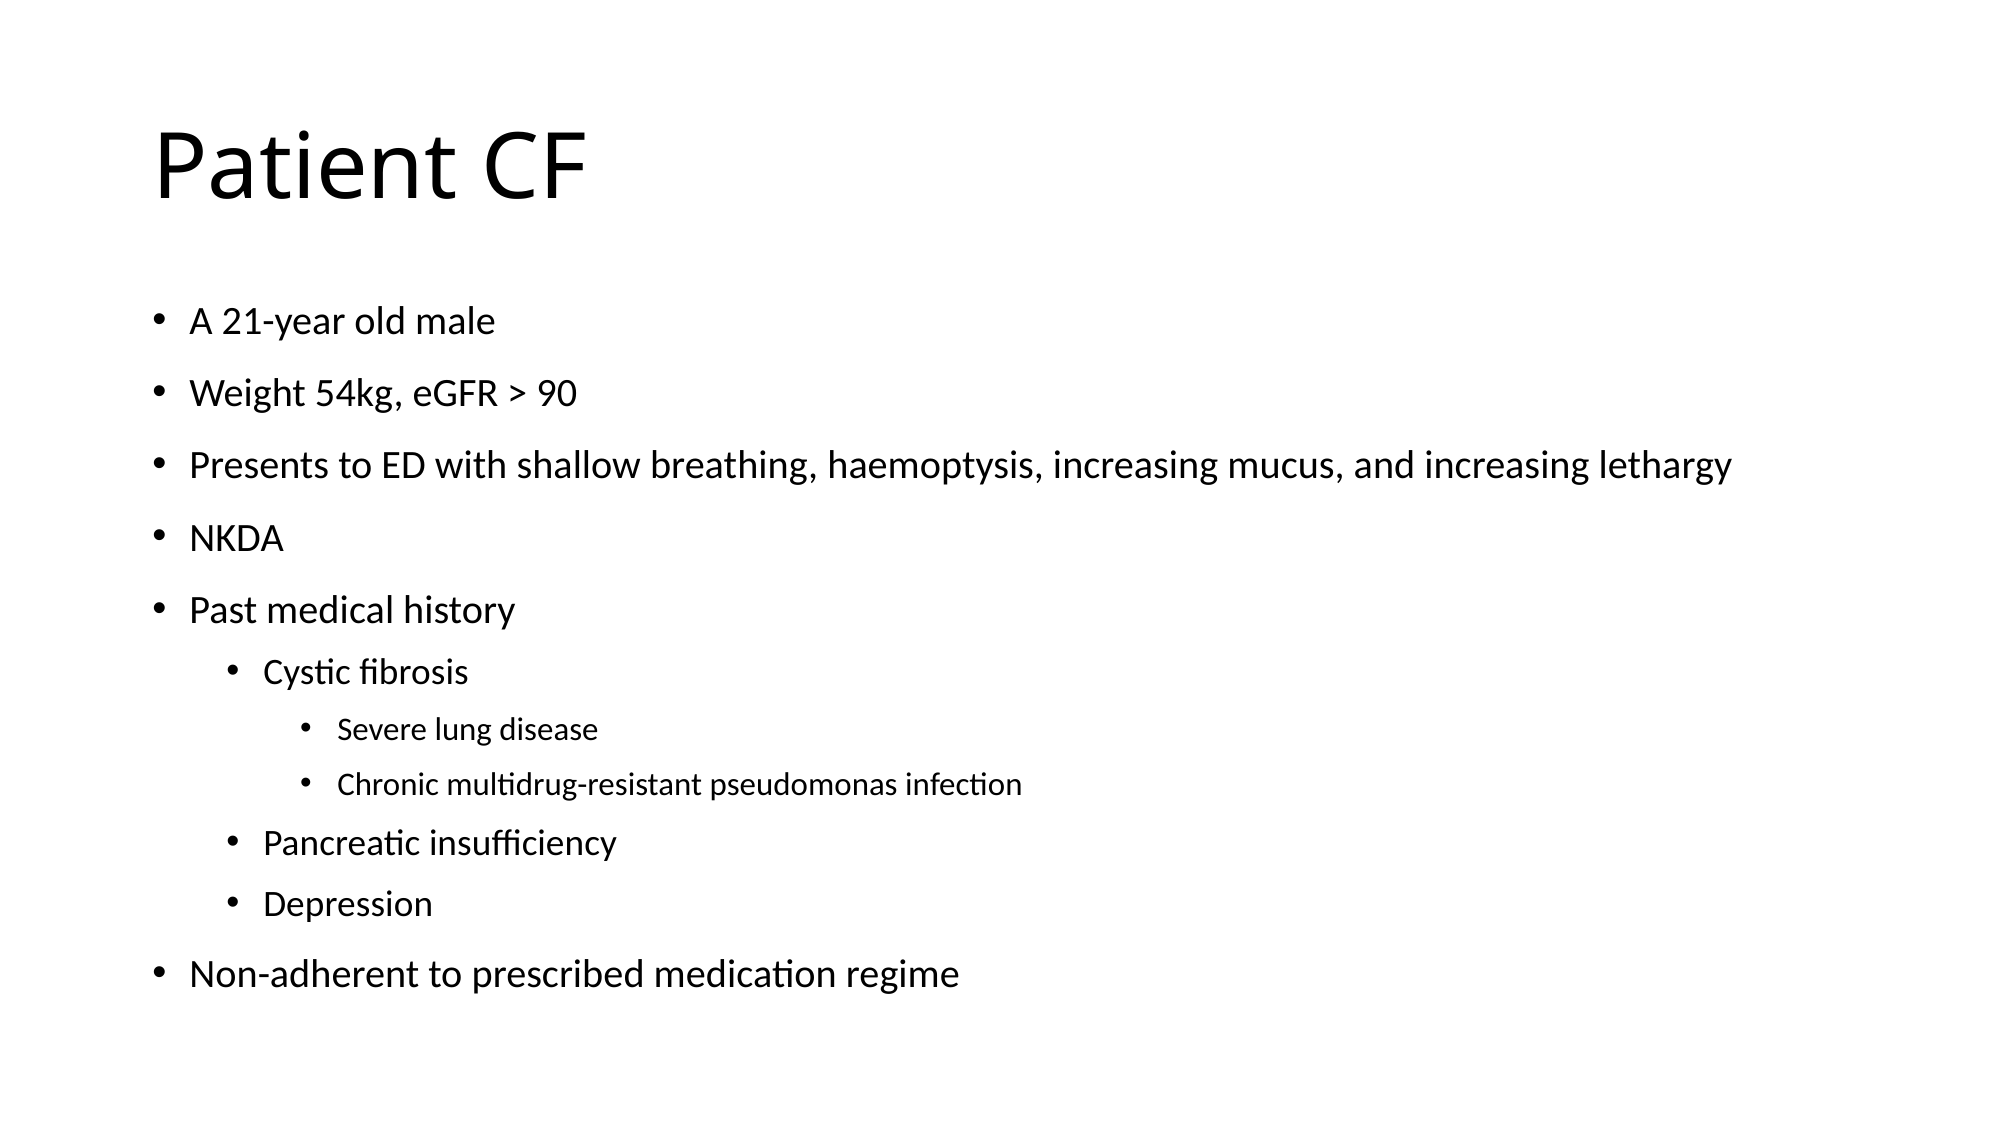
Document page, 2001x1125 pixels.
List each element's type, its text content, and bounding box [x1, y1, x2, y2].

list A 21-year old male Weight 54kg, eGFR > 90 Presents to ED with shallow breathing, haemoptysis, increasing mucus, and increasing lethargy NKDA Past medical history Cystic fibrosis Severe lung disease Chronic multidrug-resistant pseudomonas infection Pancreatic insufficiency Depression Non-adherent to prescribed medication regime [137, 277, 1863, 1014]
title Patient CF [137, 59, 1863, 277]
